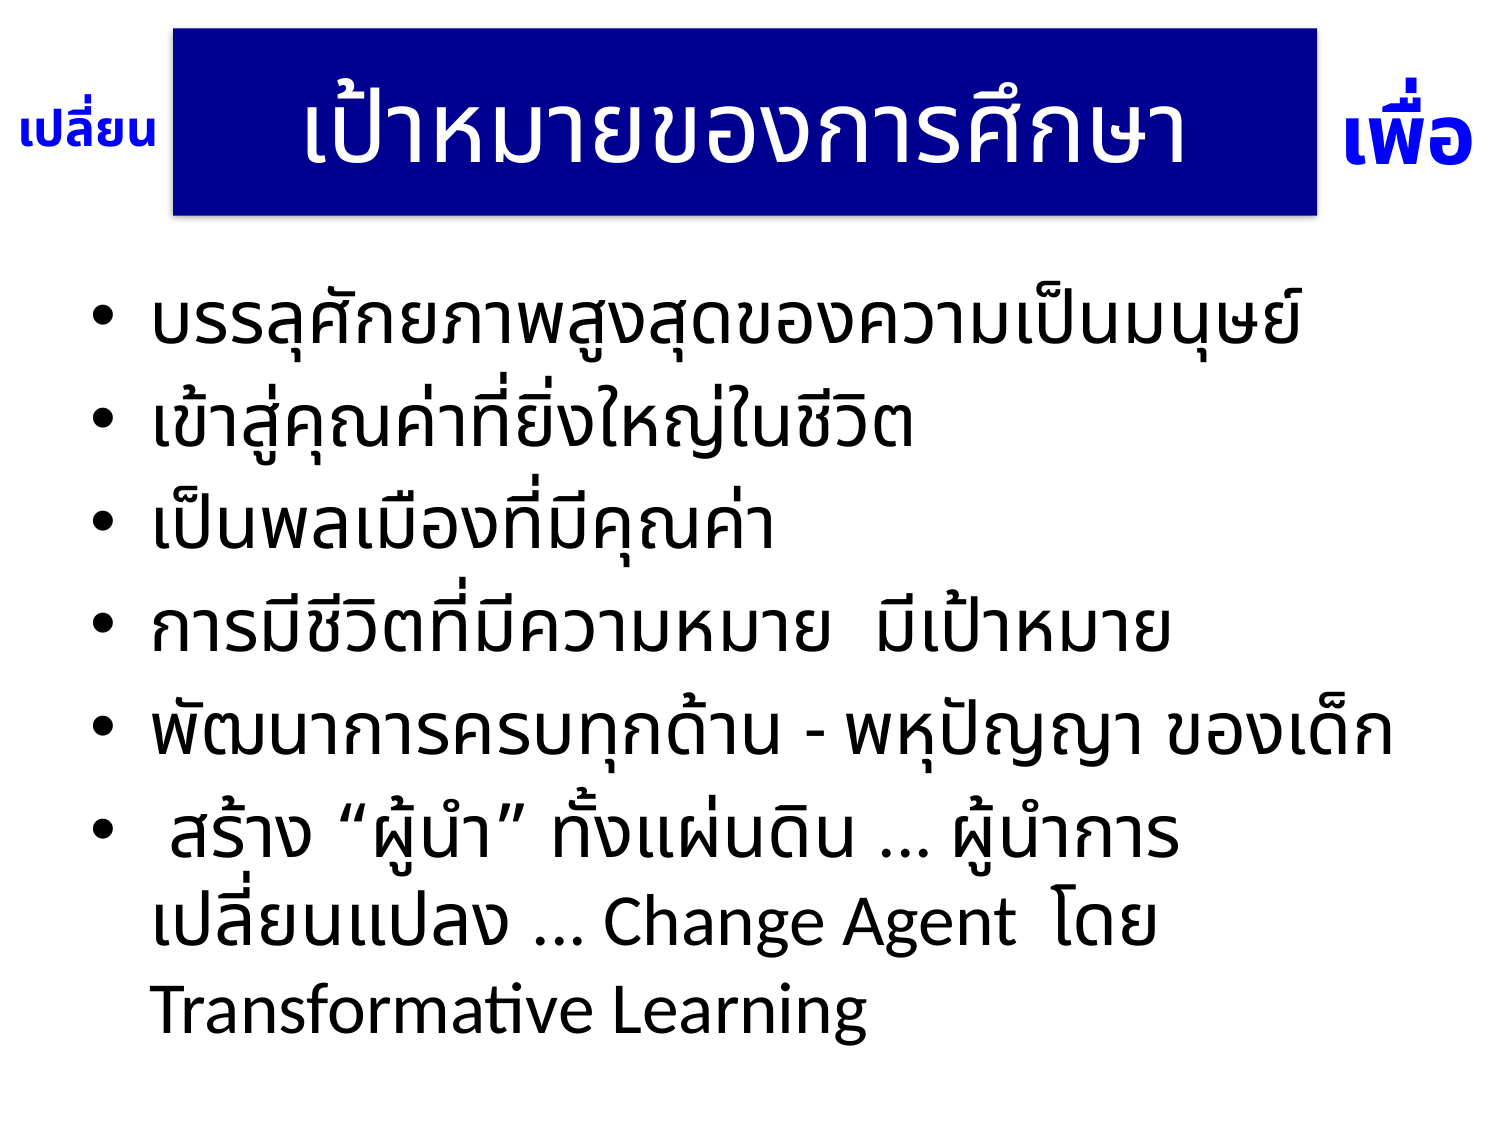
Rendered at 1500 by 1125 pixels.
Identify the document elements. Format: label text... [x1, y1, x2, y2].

title เป้าหมายของการศึกษา [173, 28, 1318, 216]
text_box เปลี่ยน [2, 89, 174, 164]
text_box เพื่อ [1324, 74, 1491, 189]
list บรรลุศักยภาพสูงสุดของความเป็นมนุษย์ เข้าสู่คุณค่าที่ยิ่งใหญ่ในชีวิต เป็นพลเมืองที่มีคุณค่า การมีชีวิตที่มีความหมาย มีเป้าหมาย พัฒนาการครบทุกด้าน - พหุปัญญา ของเด็ก สร้าง “ผู้นำ” ทั้งแผ่นดิน ... ผู้นำการเปลี่ยนแปลง ... Change Agent โดย Transformative Learning [75, 262, 1425, 1088]
